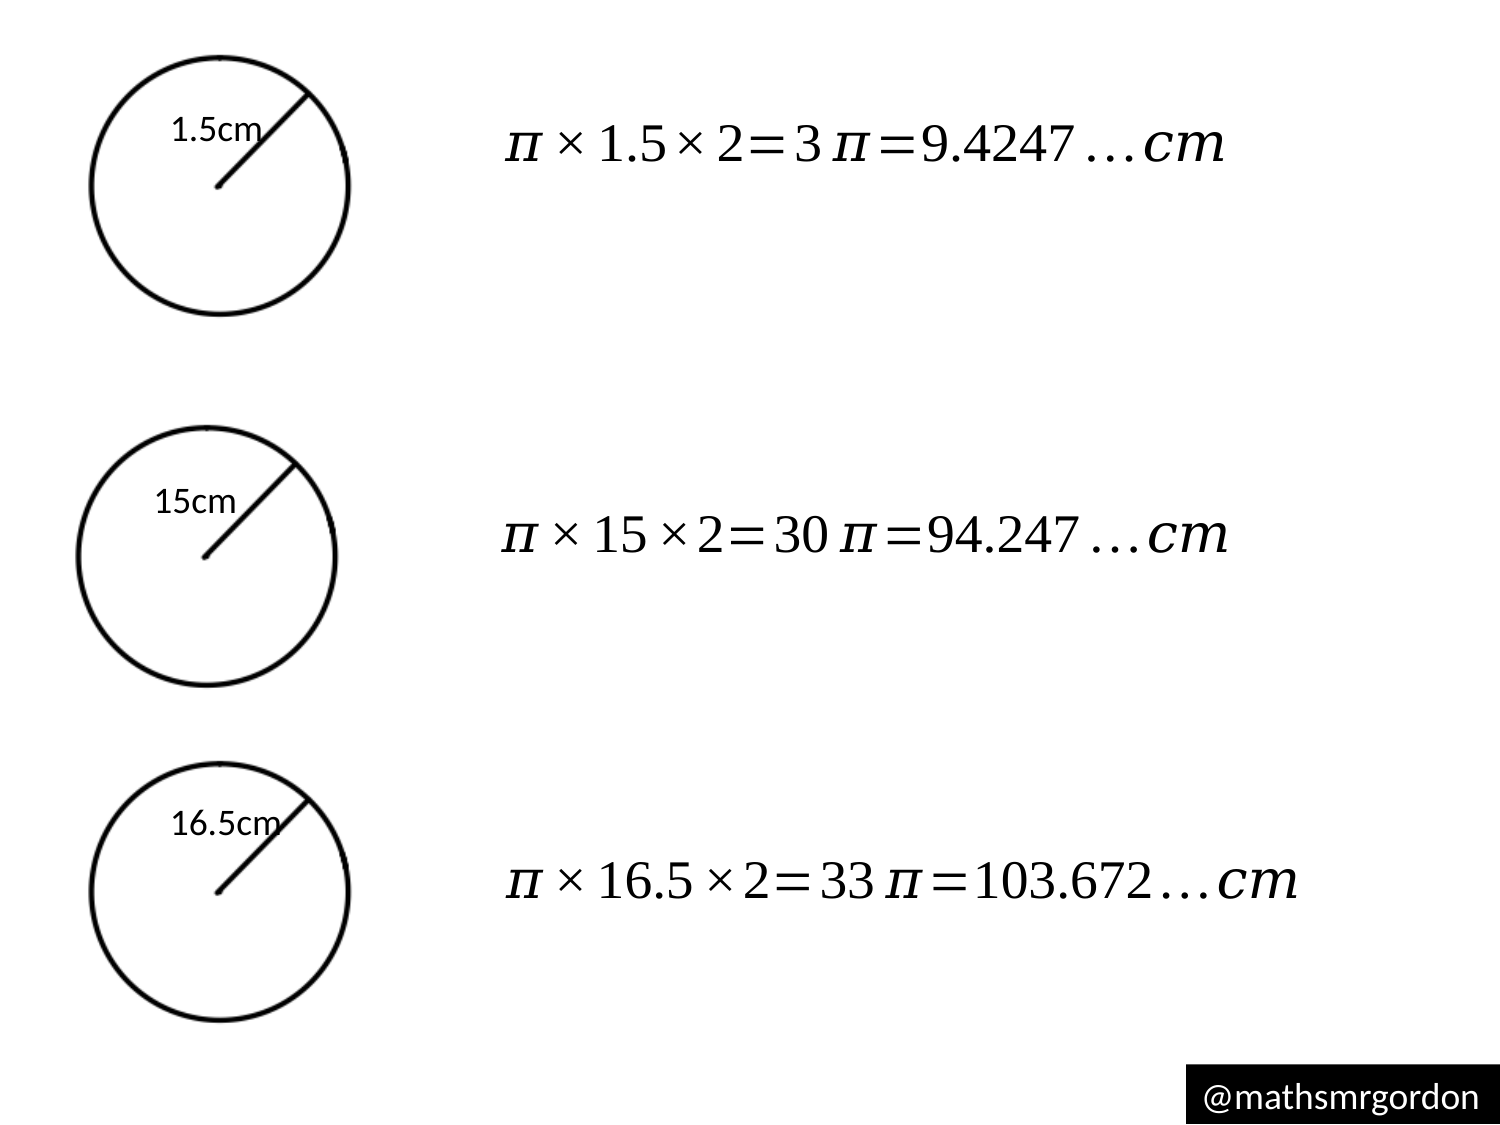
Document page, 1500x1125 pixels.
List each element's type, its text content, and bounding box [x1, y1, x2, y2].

picture [76, 755, 360, 1035]
text_box @mathsmrgordon [1186, 1064, 1500, 1124]
picture [76, 49, 360, 328]
picture [63, 419, 347, 699]
